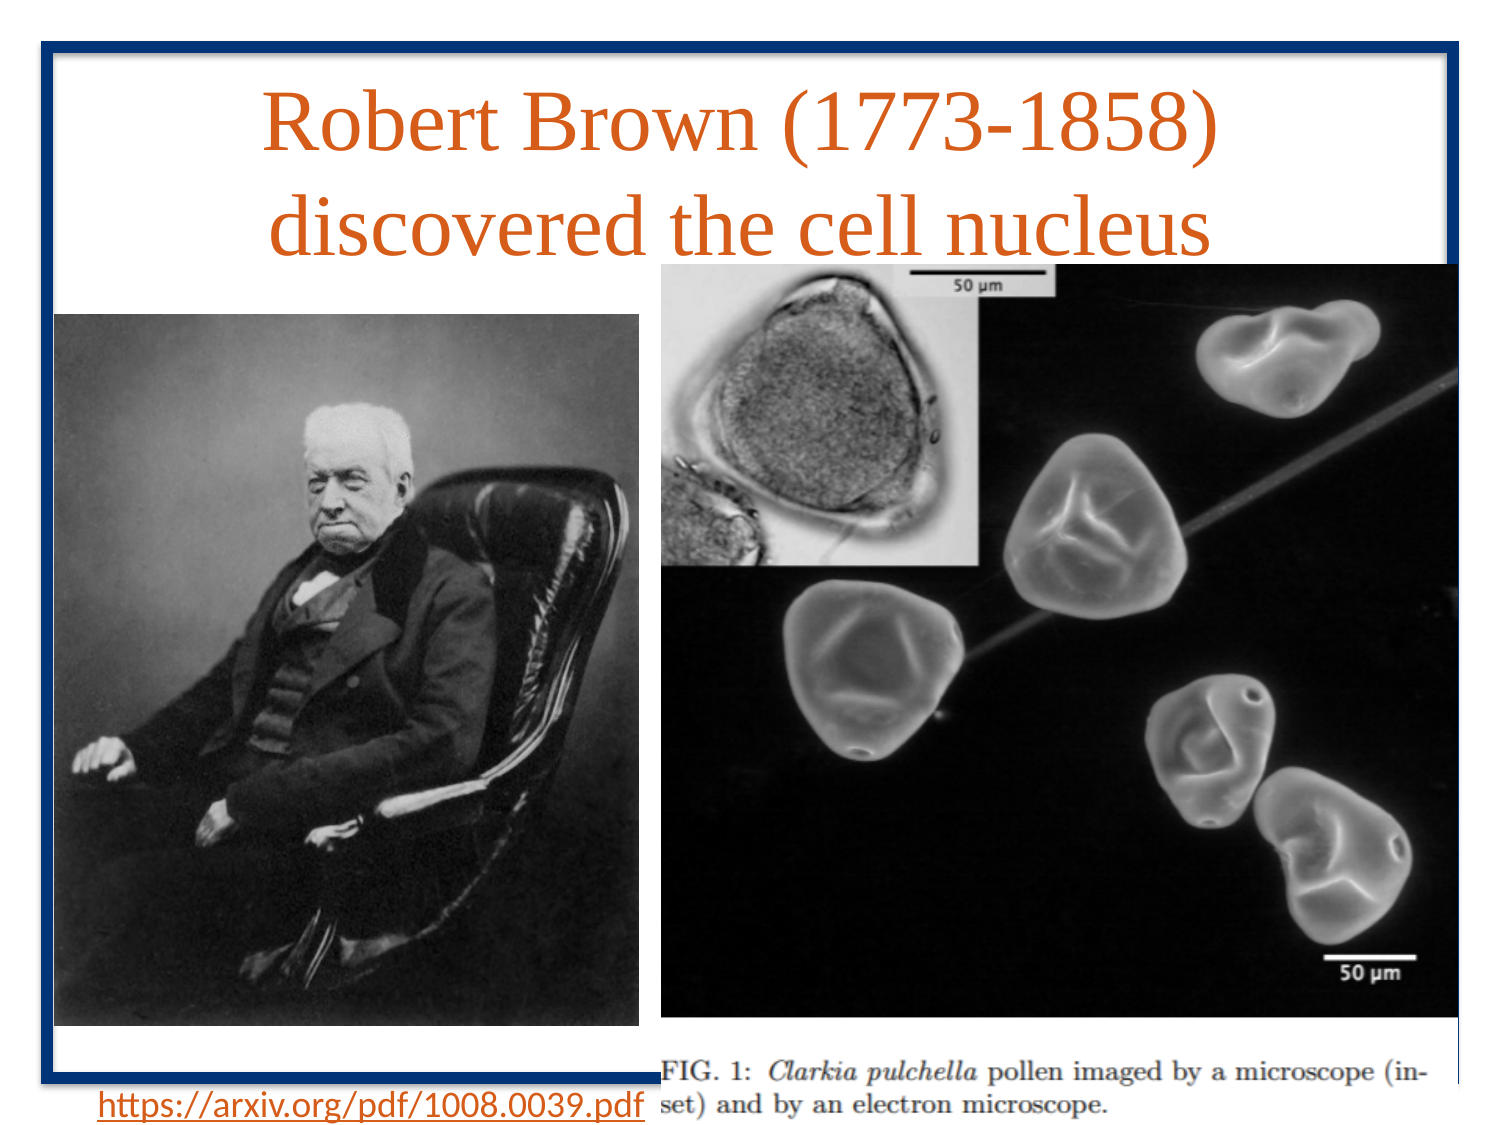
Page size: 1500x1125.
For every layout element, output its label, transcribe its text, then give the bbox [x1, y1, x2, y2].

picture [54, 314, 640, 1026]
picture [661, 263, 1458, 1124]
text_box https://arxiv.org/pdf/1008.0039.pdf [82, 1072, 656, 1125]
title Robert Brown (1773-1858) discovered the cell nucleus [56, 55, 1425, 201]
